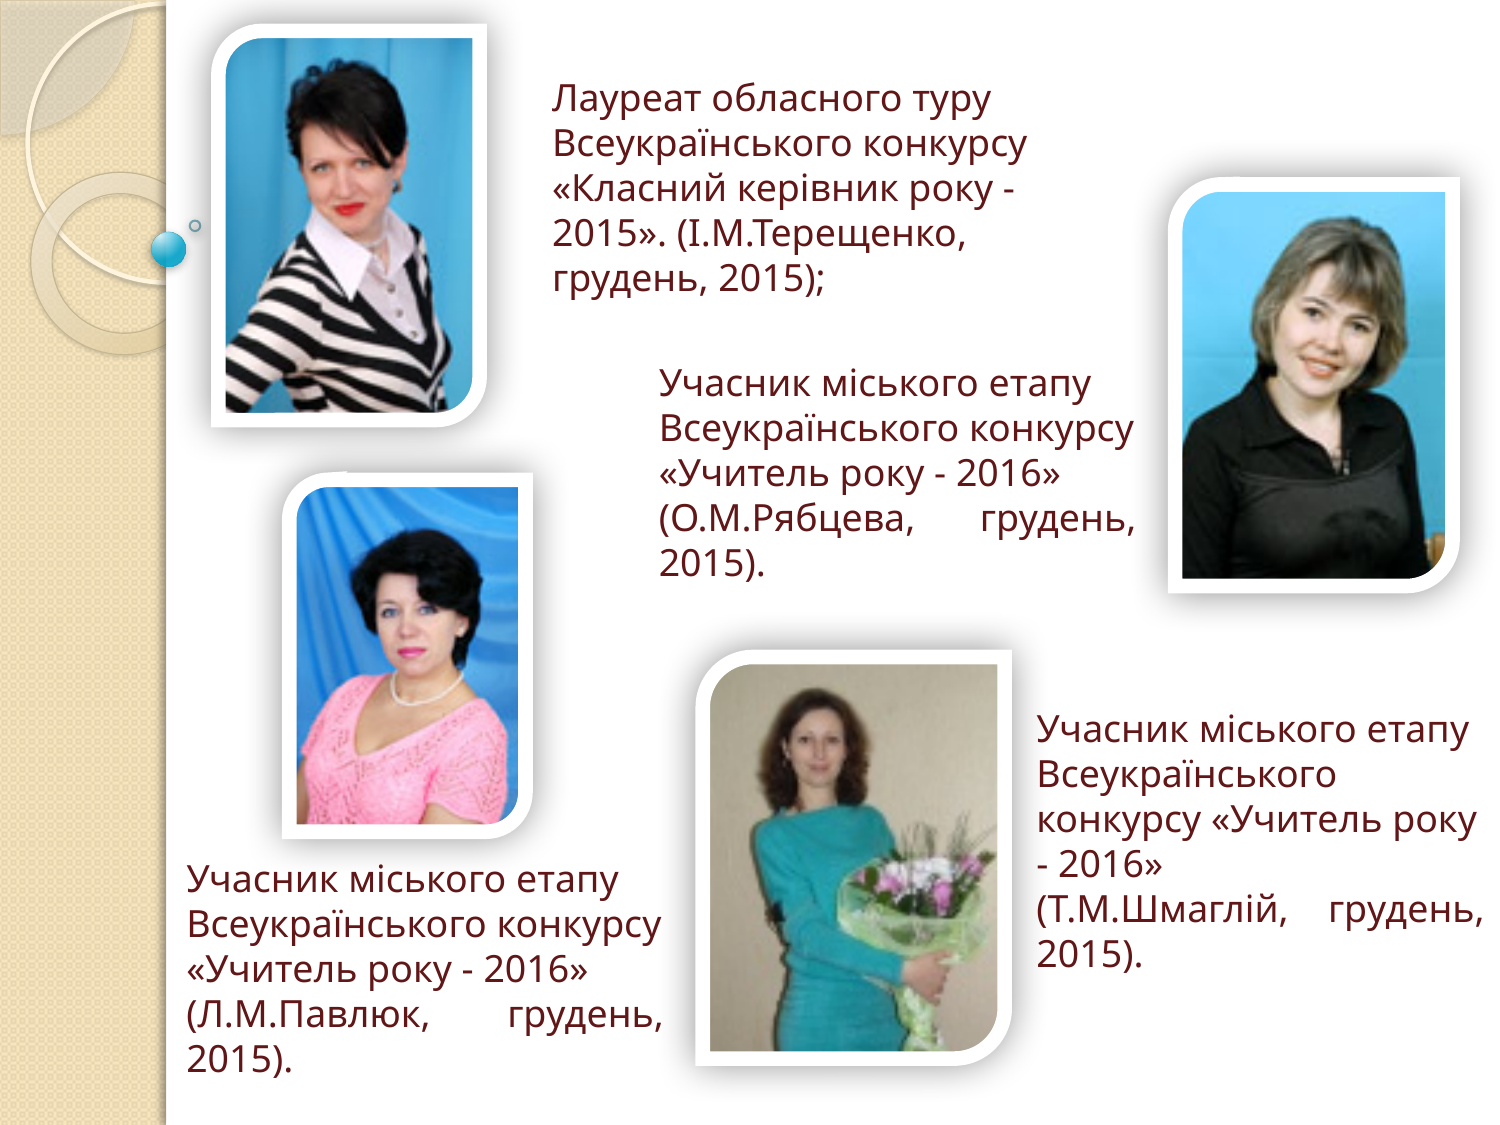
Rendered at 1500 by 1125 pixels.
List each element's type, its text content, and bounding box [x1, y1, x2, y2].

text_box Учасник міського етапу Всеукраїнського конкурсу «Учитель року - 2016» (О.М.Рябцева, грудень, 2015). [643, 351, 1145, 592]
text_box Лауреат обласного туру Всеукраїнського конкурсу «Класний керівник року - 2015». (І.М.Терещенко, грудень, 2015); [537, 66, 1146, 307]
text_box Учасник міського етапу Всеукраїнського конкурсу «Учитель року - 2016» (Л.М.Павлюк, грудень, 2015). [171, 847, 680, 1088]
picture [218, 30, 480, 421]
text_box Учасник міського етапу Всеукраїнського конкурсу «Учитель року - 2016» (Т.М.Шмаглій, грудень, 2015). [1039, 697, 1500, 983]
picture [288, 479, 526, 832]
picture [702, 656, 1005, 1059]
picture [1174, 184, 1453, 587]
